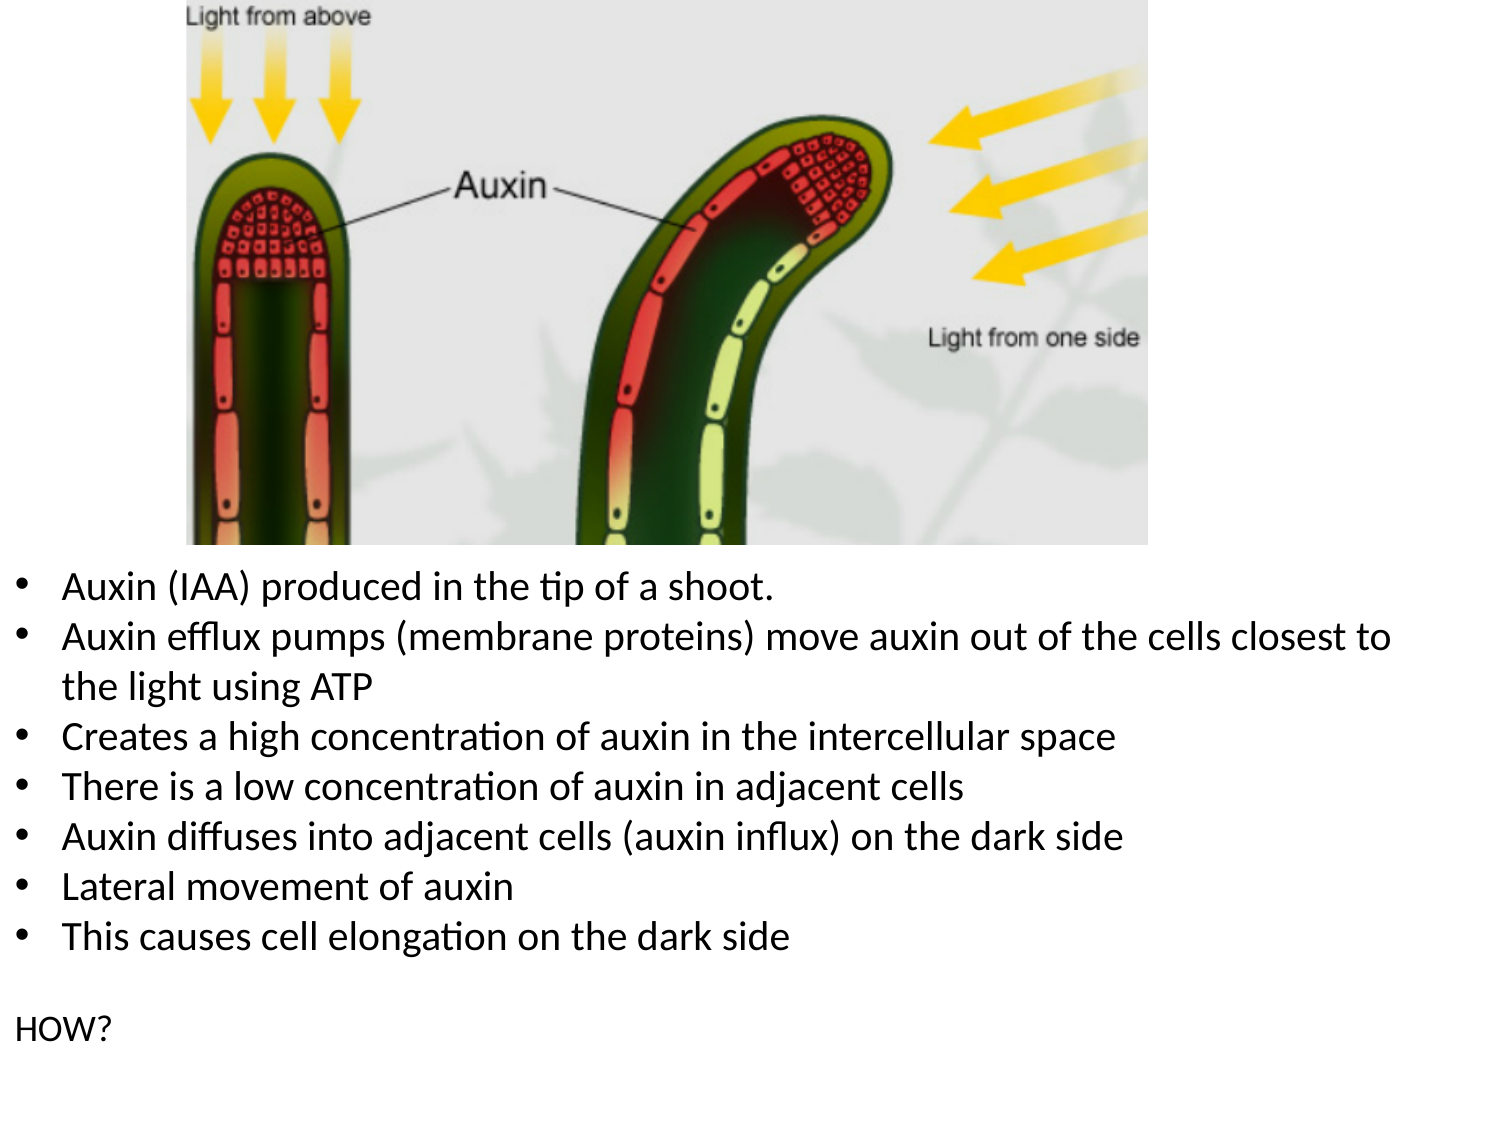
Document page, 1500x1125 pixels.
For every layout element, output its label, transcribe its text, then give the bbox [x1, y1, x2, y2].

text_box Auxin (IAA) produced in the tip of a shoot. Auxin efflux pumps (membrane proteins) move auxin out of the cells closest to the light using ATP Creates a high concentration of auxin in the intercellular space There is a low concentration of auxin in adjacent cells Auxin diffuses into adjacent cells (auxin influx) on the dark side Lateral movement of auxin This causes cell elongation on the dark side HOW? [0, 551, 1437, 1125]
picture [186, 0, 1149, 545]
